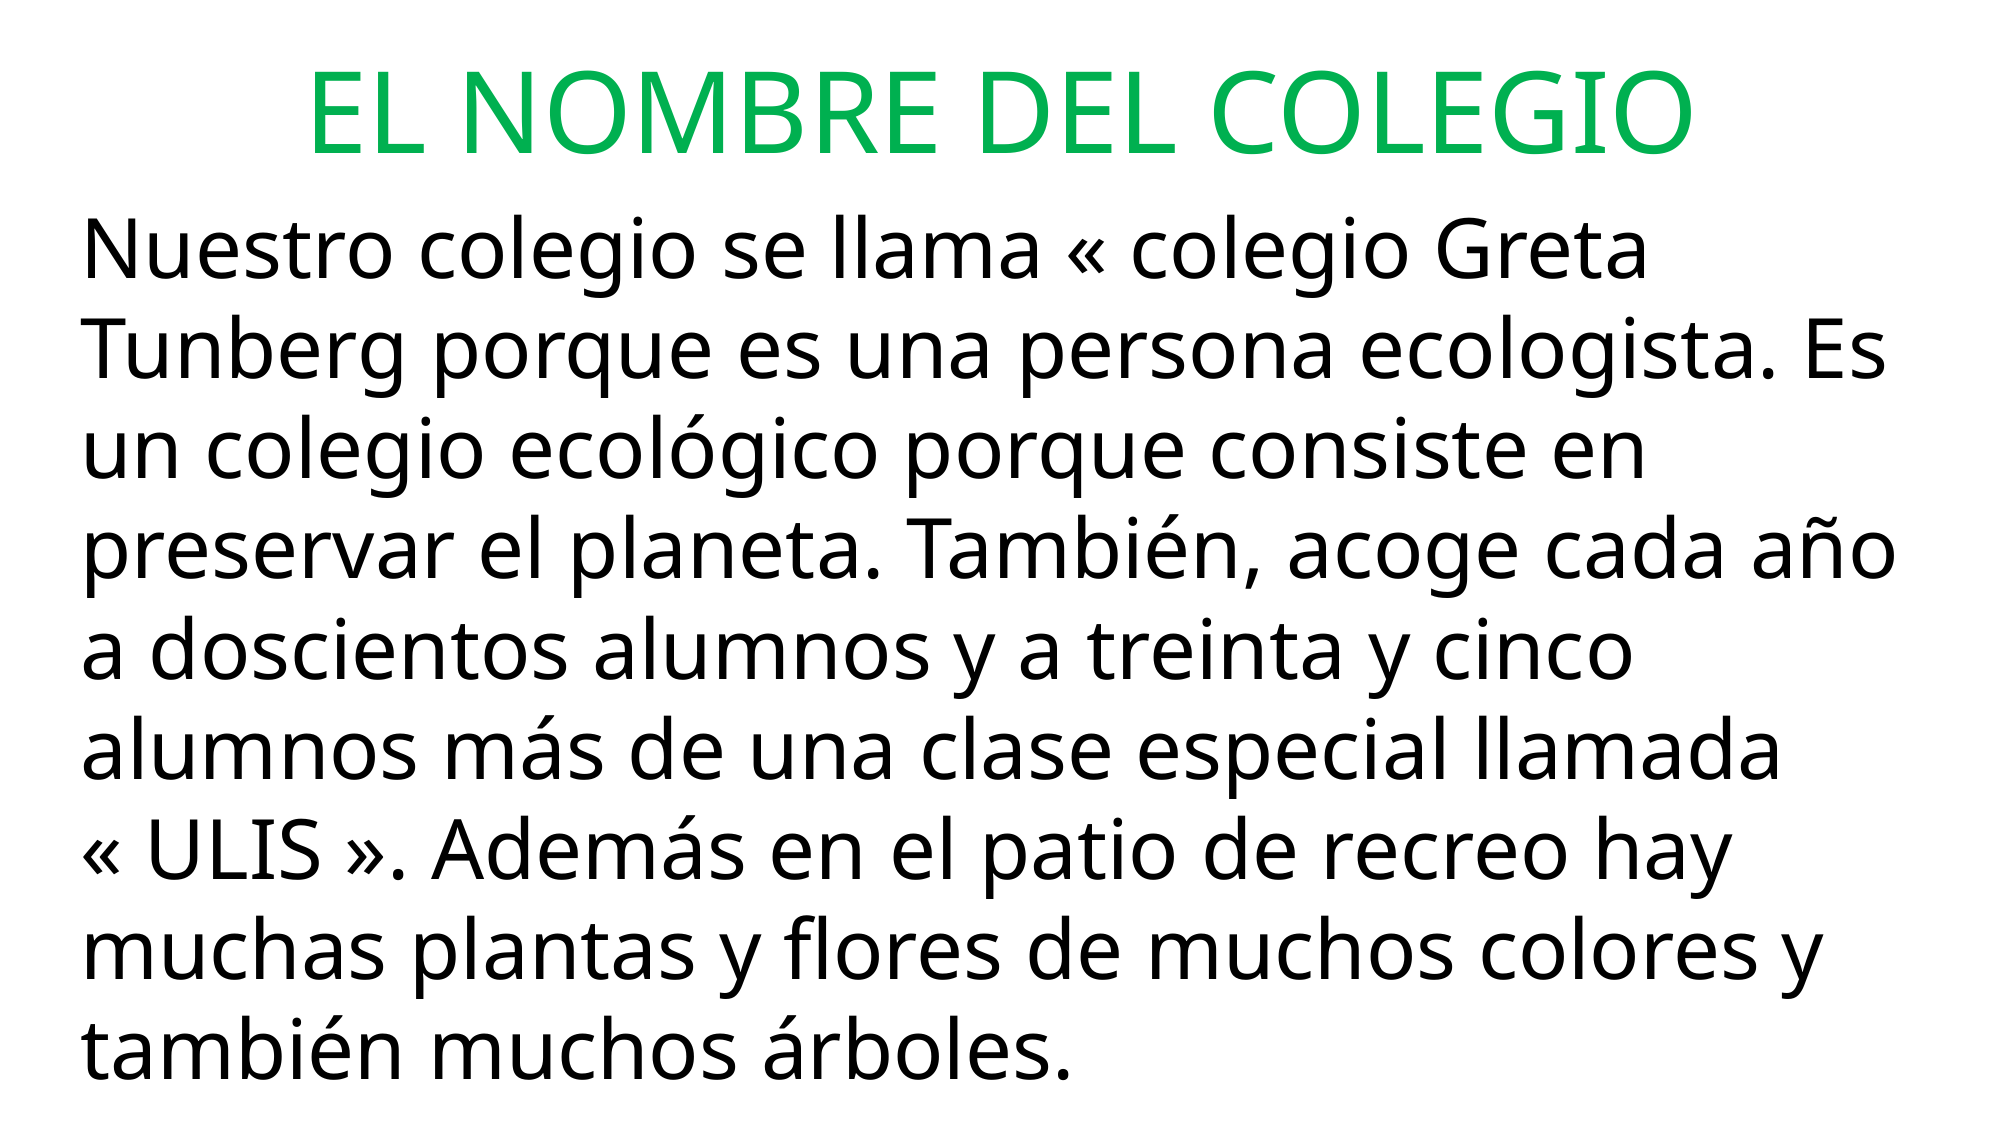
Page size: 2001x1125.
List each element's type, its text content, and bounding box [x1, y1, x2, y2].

text_box EL NOMBRE DEL COLEGIO Nuestro colegio se llama « colegio Greta Tunberg porque es una persona ecologista. Es un colegio ecológico porque consiste en preservar el planeta. También, acoge cada año a doscientos alumnos y a treinta y cinco alumnos más de una clase especial llamada « ULIS ». Además en el patio de recreo hay muchas plantas y flores de muchos colores y también muchos árboles. [65, 32, 1938, 1107]
